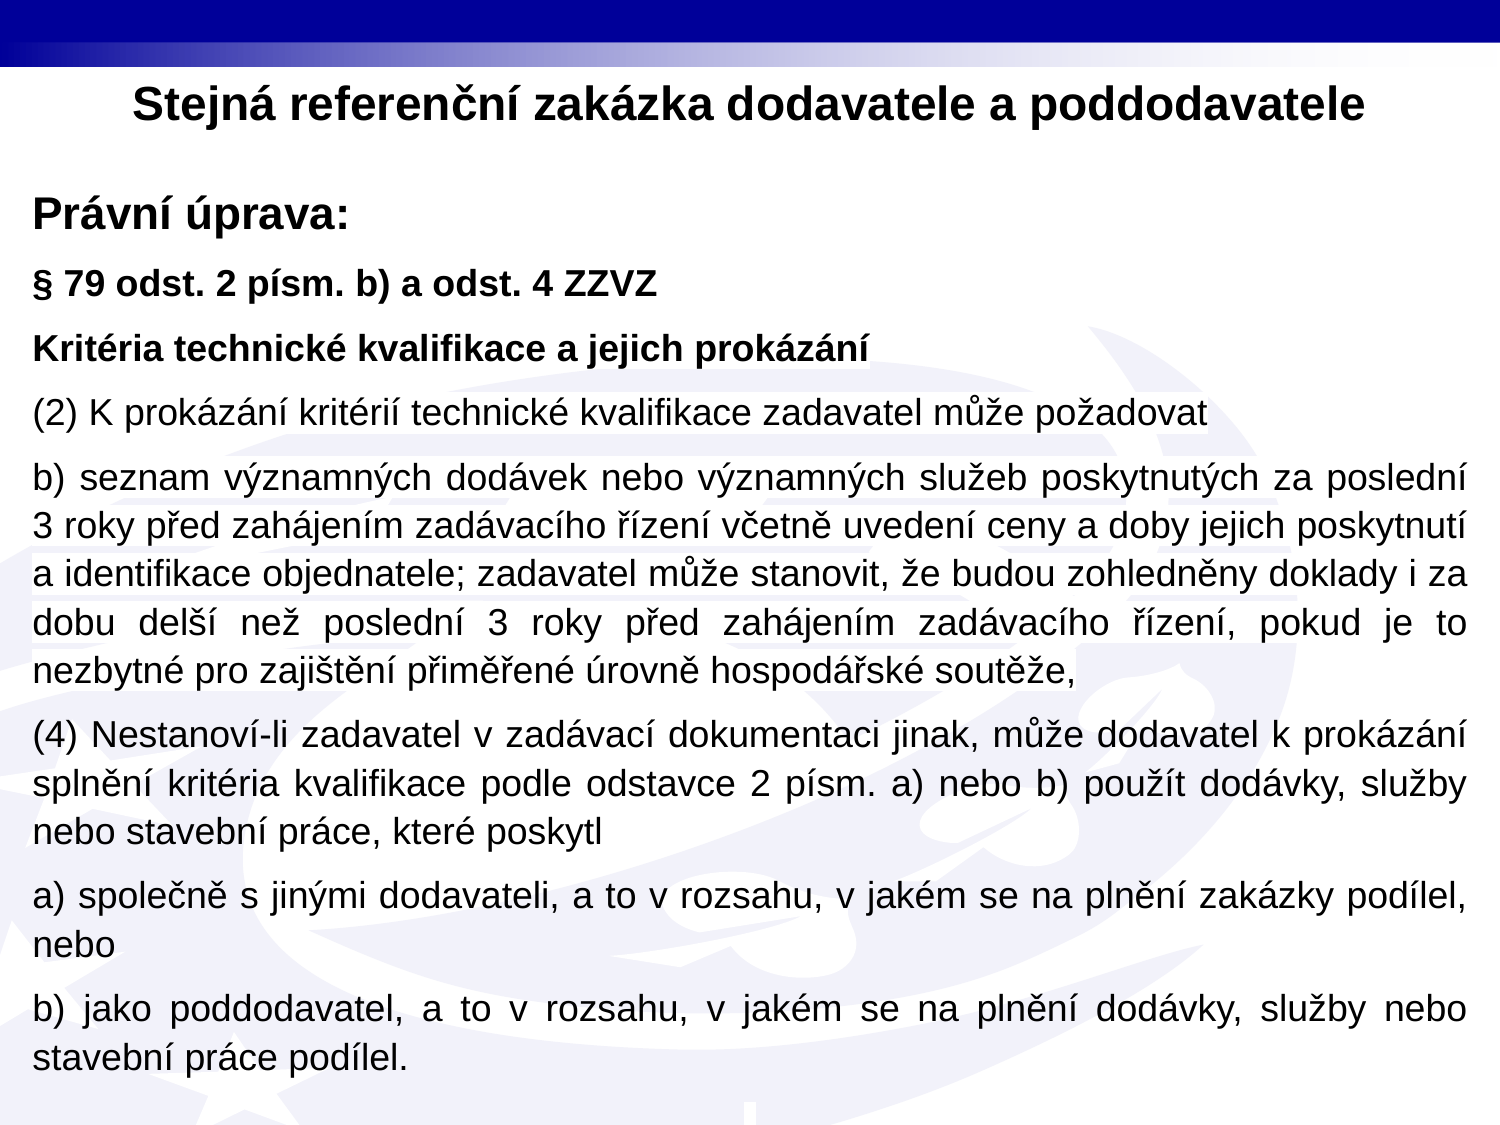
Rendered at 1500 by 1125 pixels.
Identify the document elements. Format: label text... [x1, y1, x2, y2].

text_box Právní úprava: § 79 odst. 2 písm. b) a odst. 4 ZZVZ Kritéria technické kvalifikace a jejich prokázání (2) K prokázání kritérií technické kvalifikace zadavatel může požadovat b) seznam významných dodávek nebo významných služeb poskytnutých za poslední 3 roky před zahájením zadávacího řízení včetně uvedení ceny a doby jejich poskytnutí a identifikace objednatele; zadavatel může stanovit, že budou zohledněny doklady i za dobu delší než poslední 3 roky před zahájením zadávacího řízení, pokud je to nezbytné pro zajištění přiměřené úrovně hospodářské soutěže, (4) Nestanoví-li zadavatel v zadávací dokumentaci jinak, může dodavatel k prokázání splnění kritéria kvalifikace podle odstavce 2 písm. a) nebo b) použít dodávky, služby nebo stavební práce, které poskytl a) společně s jinými dodavateli, a to v rozsahu, v jakém se na plnění zakázky podílel, nebo b) jako poddodavatel, a to v rozsahu, v jakém se na plnění dodávky, služby nebo stavební práce podílel. [17, 172, 1483, 1125]
text_box Stejná referenční zakázka dodavatele a poddodavatele [29, 66, 1471, 130]
